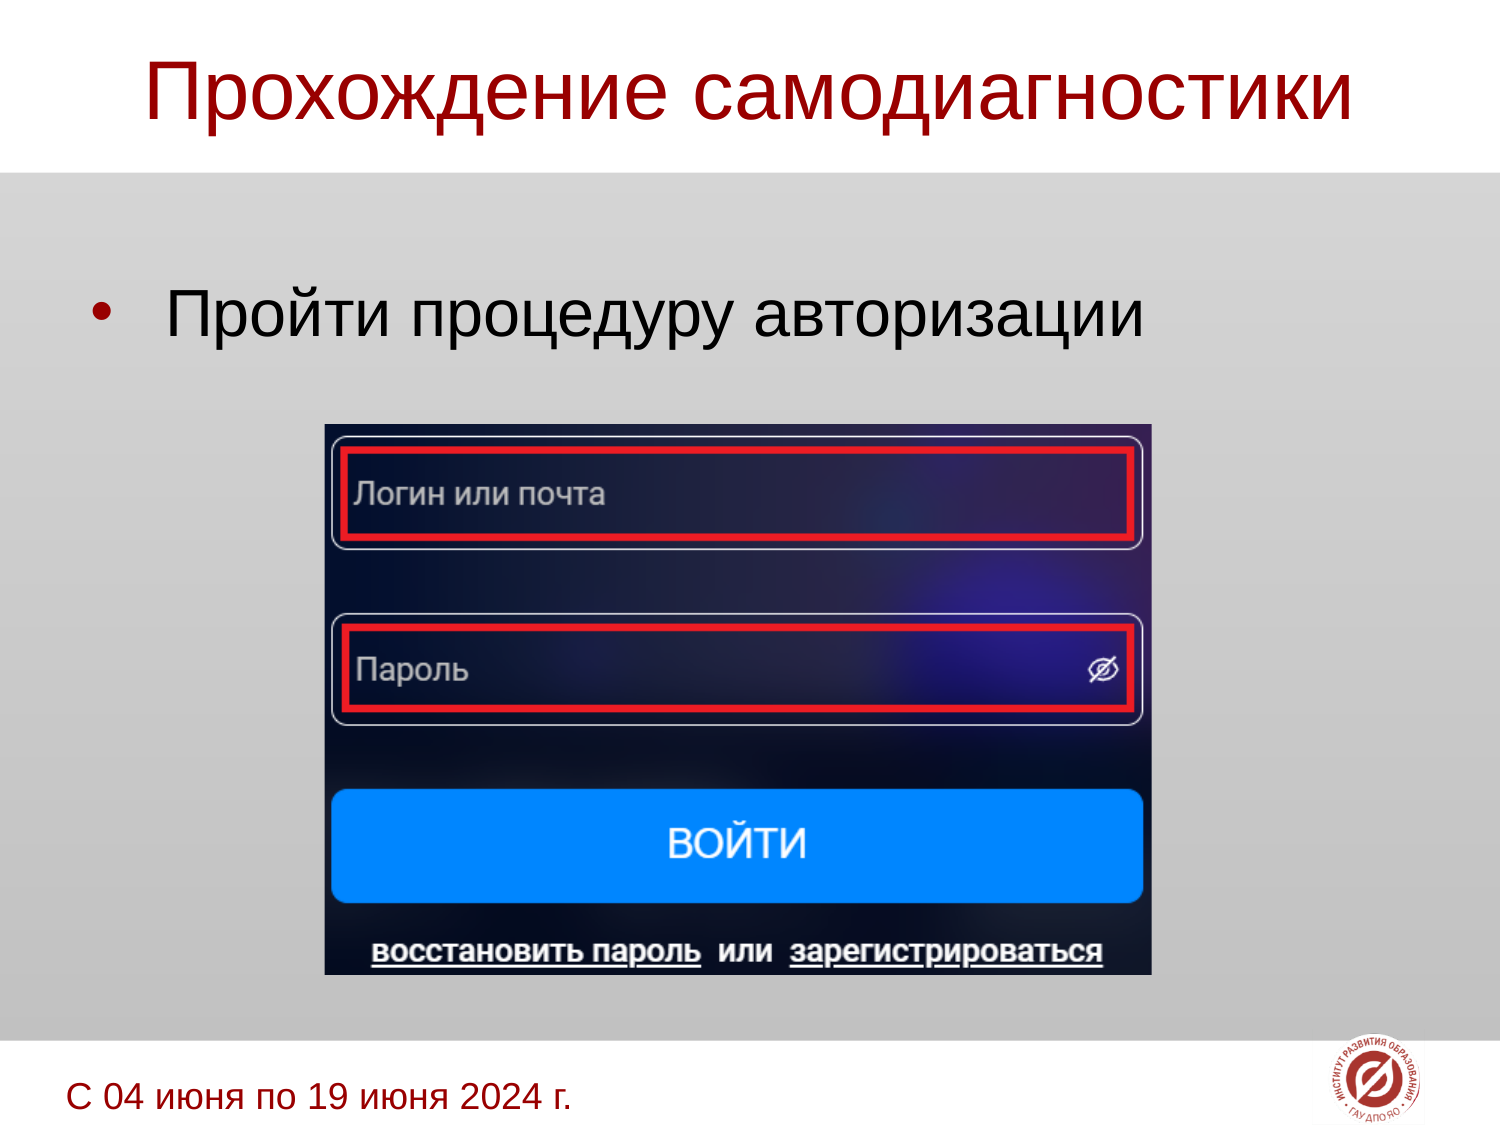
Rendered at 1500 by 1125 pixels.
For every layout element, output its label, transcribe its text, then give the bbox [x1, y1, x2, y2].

list Пройти процедуру авторизации [74, 262, 1426, 1006]
text_box С 04 июня по 19 июня 2024 г. [50, 1064, 599, 1125]
picture [1312, 1029, 1426, 1125]
picture [324, 424, 1152, 975]
title Прохождение самодиагностики [0, 0, 1500, 173]
